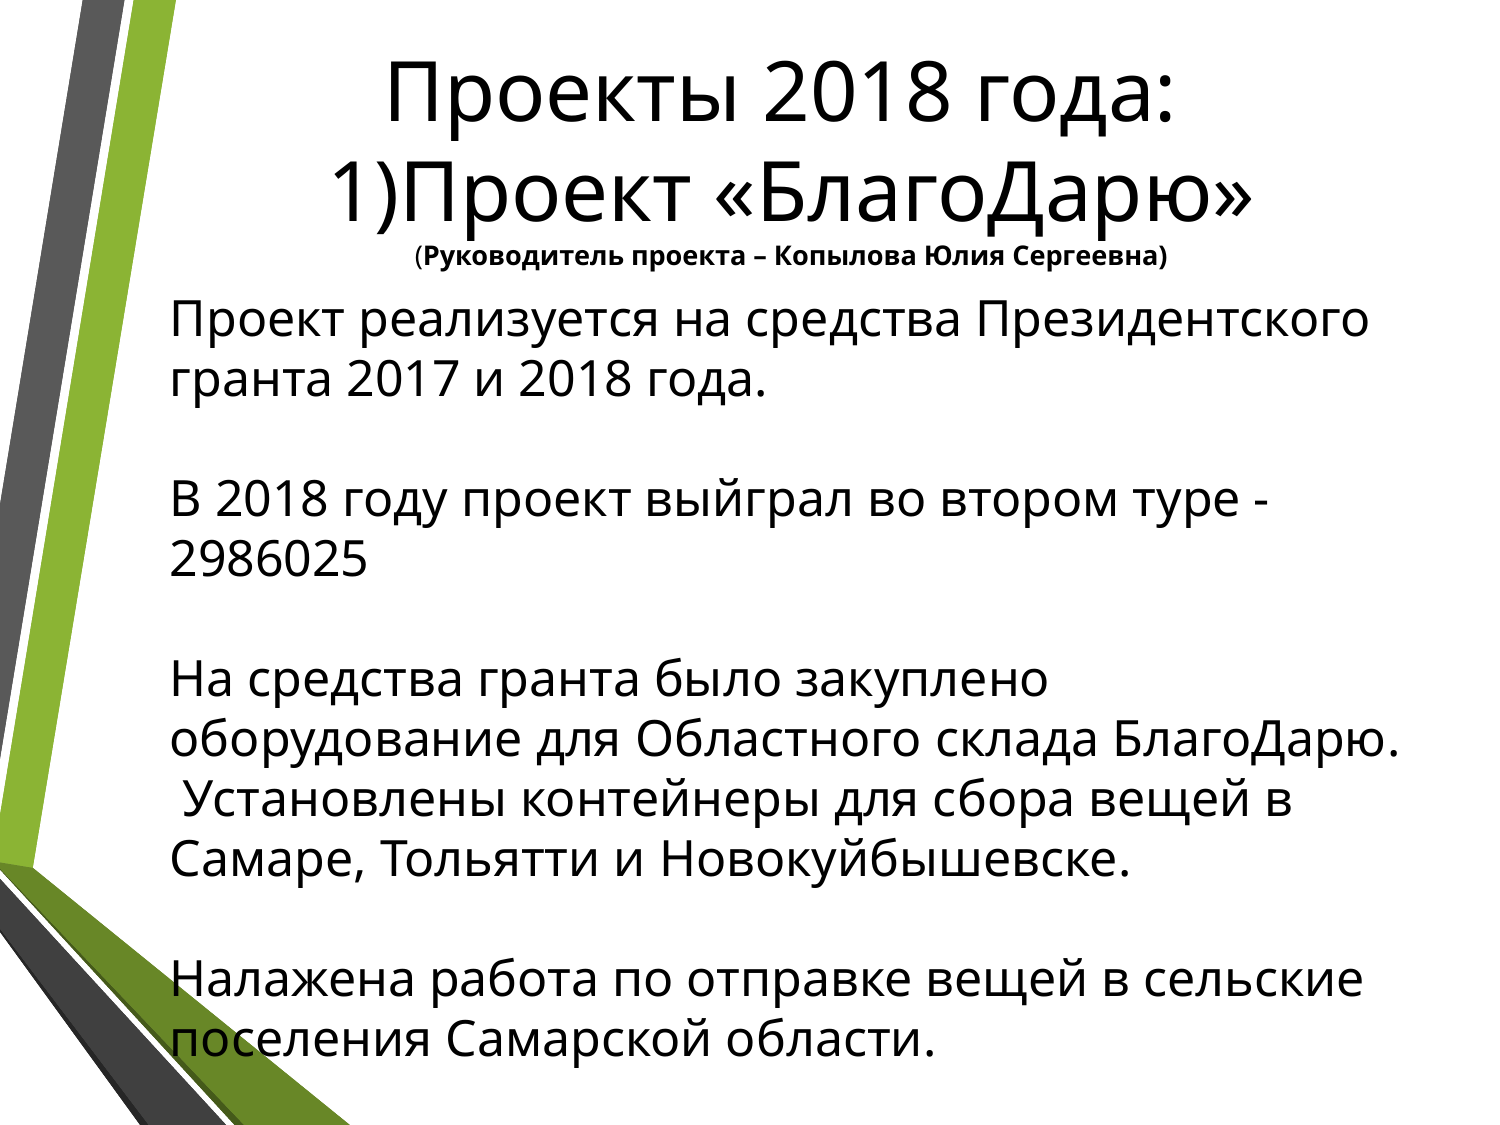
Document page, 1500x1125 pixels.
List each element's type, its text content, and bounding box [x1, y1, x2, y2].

title Проекты 2018 года: 1)Проект «БлагоДарю» (Руководитель проекта – Копылова Юлия Сергеевна) [159, 30, 1424, 256]
list Проект реализуется на средства Президентского гранта 2017 и 2018 года. В 2018 году проект выйграл во втором туре -2986025 На средства гранта было закуплено оборудование для Областного склада БлагоДарю. Установлены контейнеры для сбора вещей в Самаре, Тольятти и Новокуйбышевске. Налажена работа по отправке вещей в сельские поселения Самарской области. [154, 278, 1419, 799]
